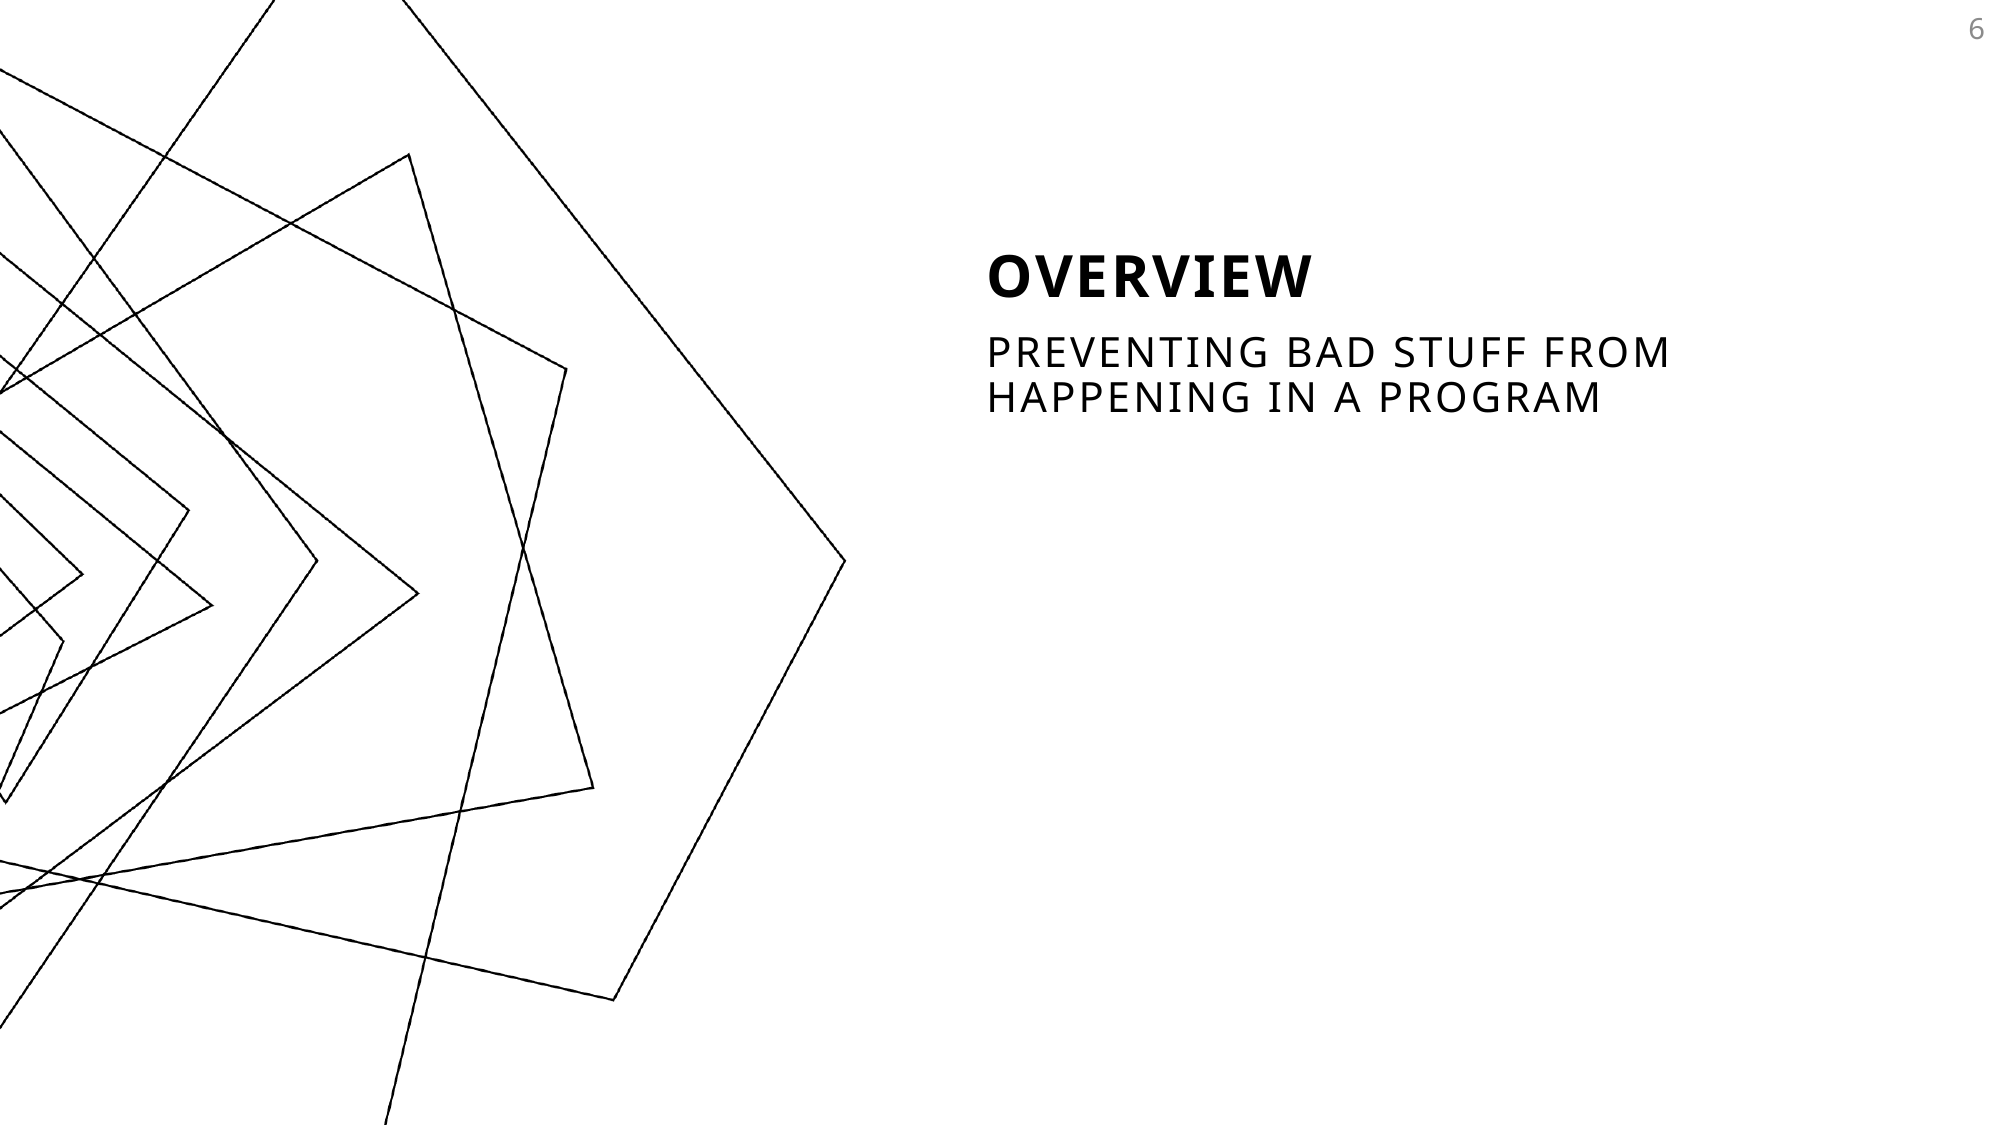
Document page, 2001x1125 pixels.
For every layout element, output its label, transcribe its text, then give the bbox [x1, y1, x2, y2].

list Preventing bad stuff from happening in a program [971, 324, 1863, 720]
picture [0, 0, 893, 1125]
slide_number 6 [1550, 0, 2000, 60]
title Overview [971, 239, 1863, 324]
